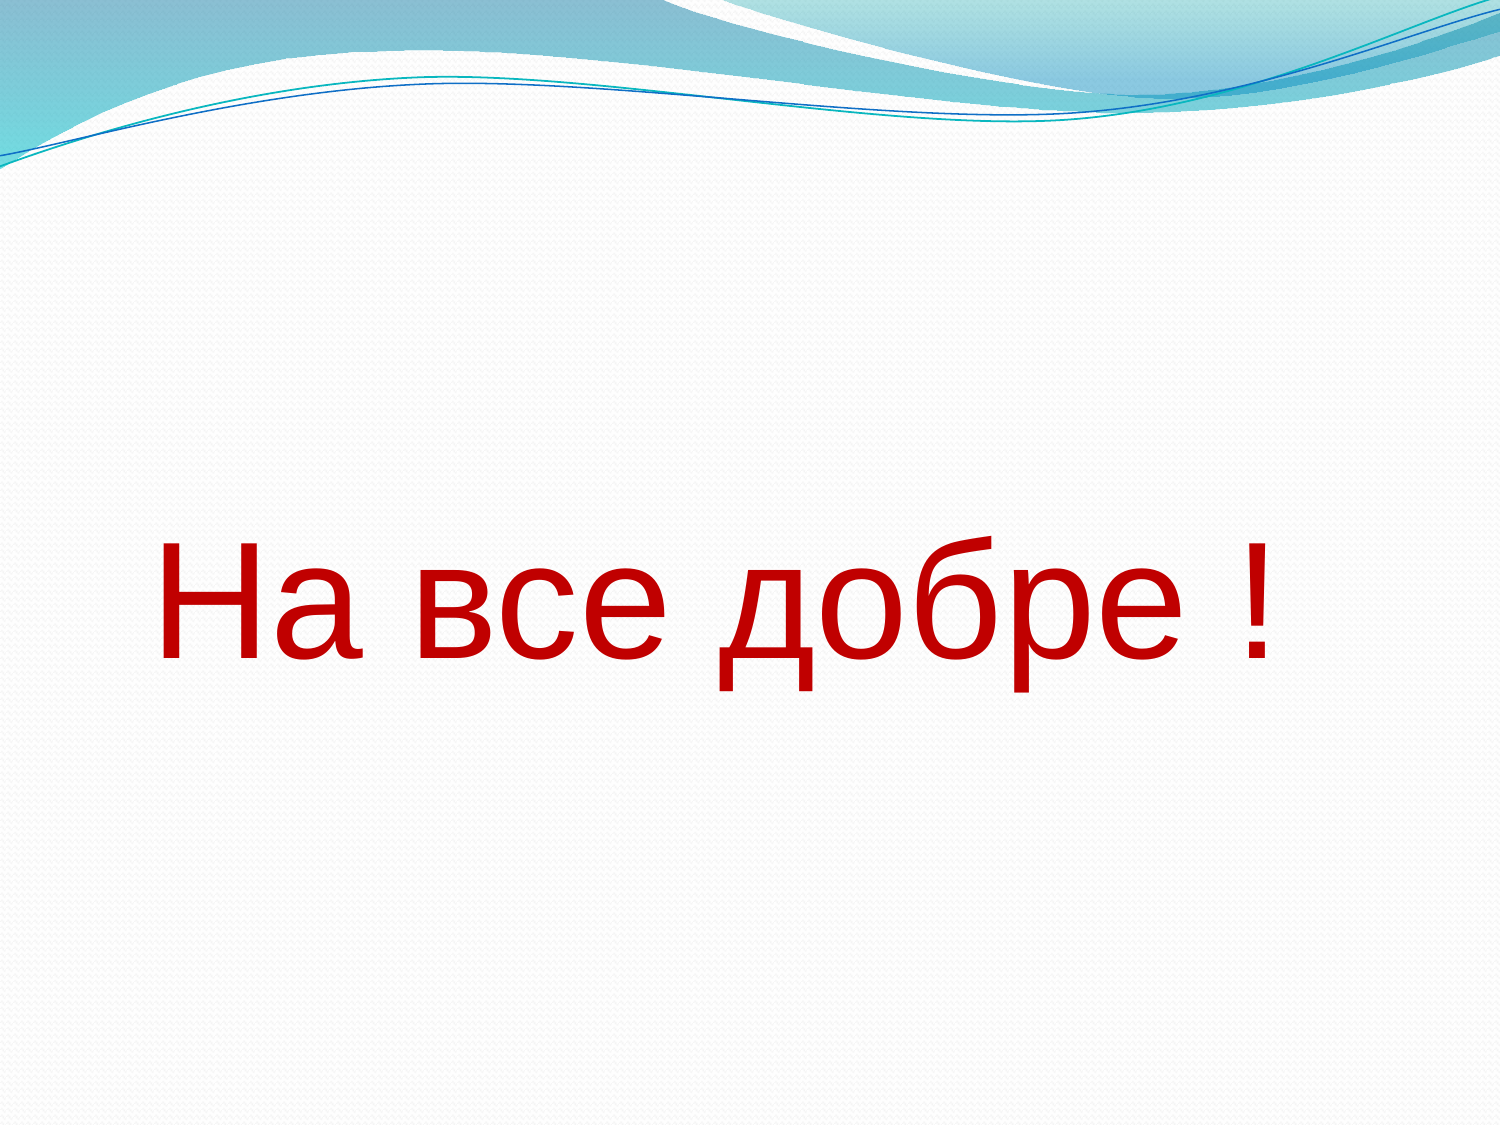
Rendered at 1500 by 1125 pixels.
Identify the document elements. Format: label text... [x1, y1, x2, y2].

title На все добре ! [150, 503, 1500, 692]
